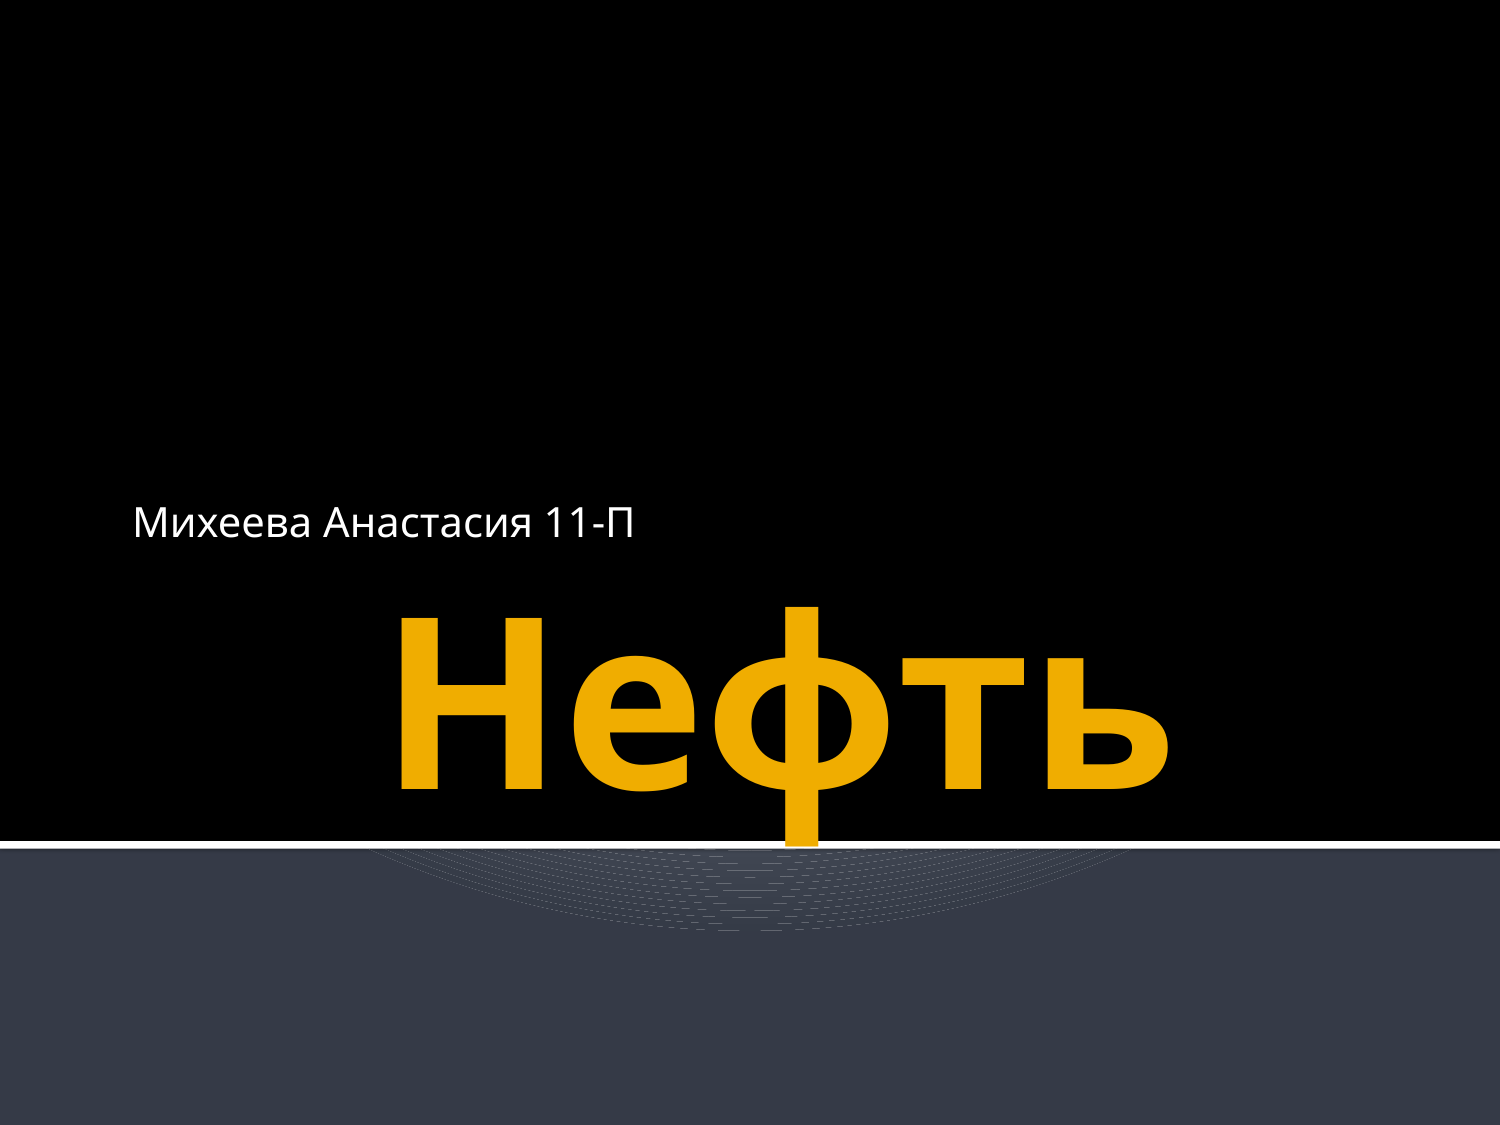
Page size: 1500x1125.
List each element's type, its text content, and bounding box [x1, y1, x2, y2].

subtitle Михеева Анастасия 11-П [112, 299, 1438, 546]
title Нефть [112, 550, 1438, 825]
